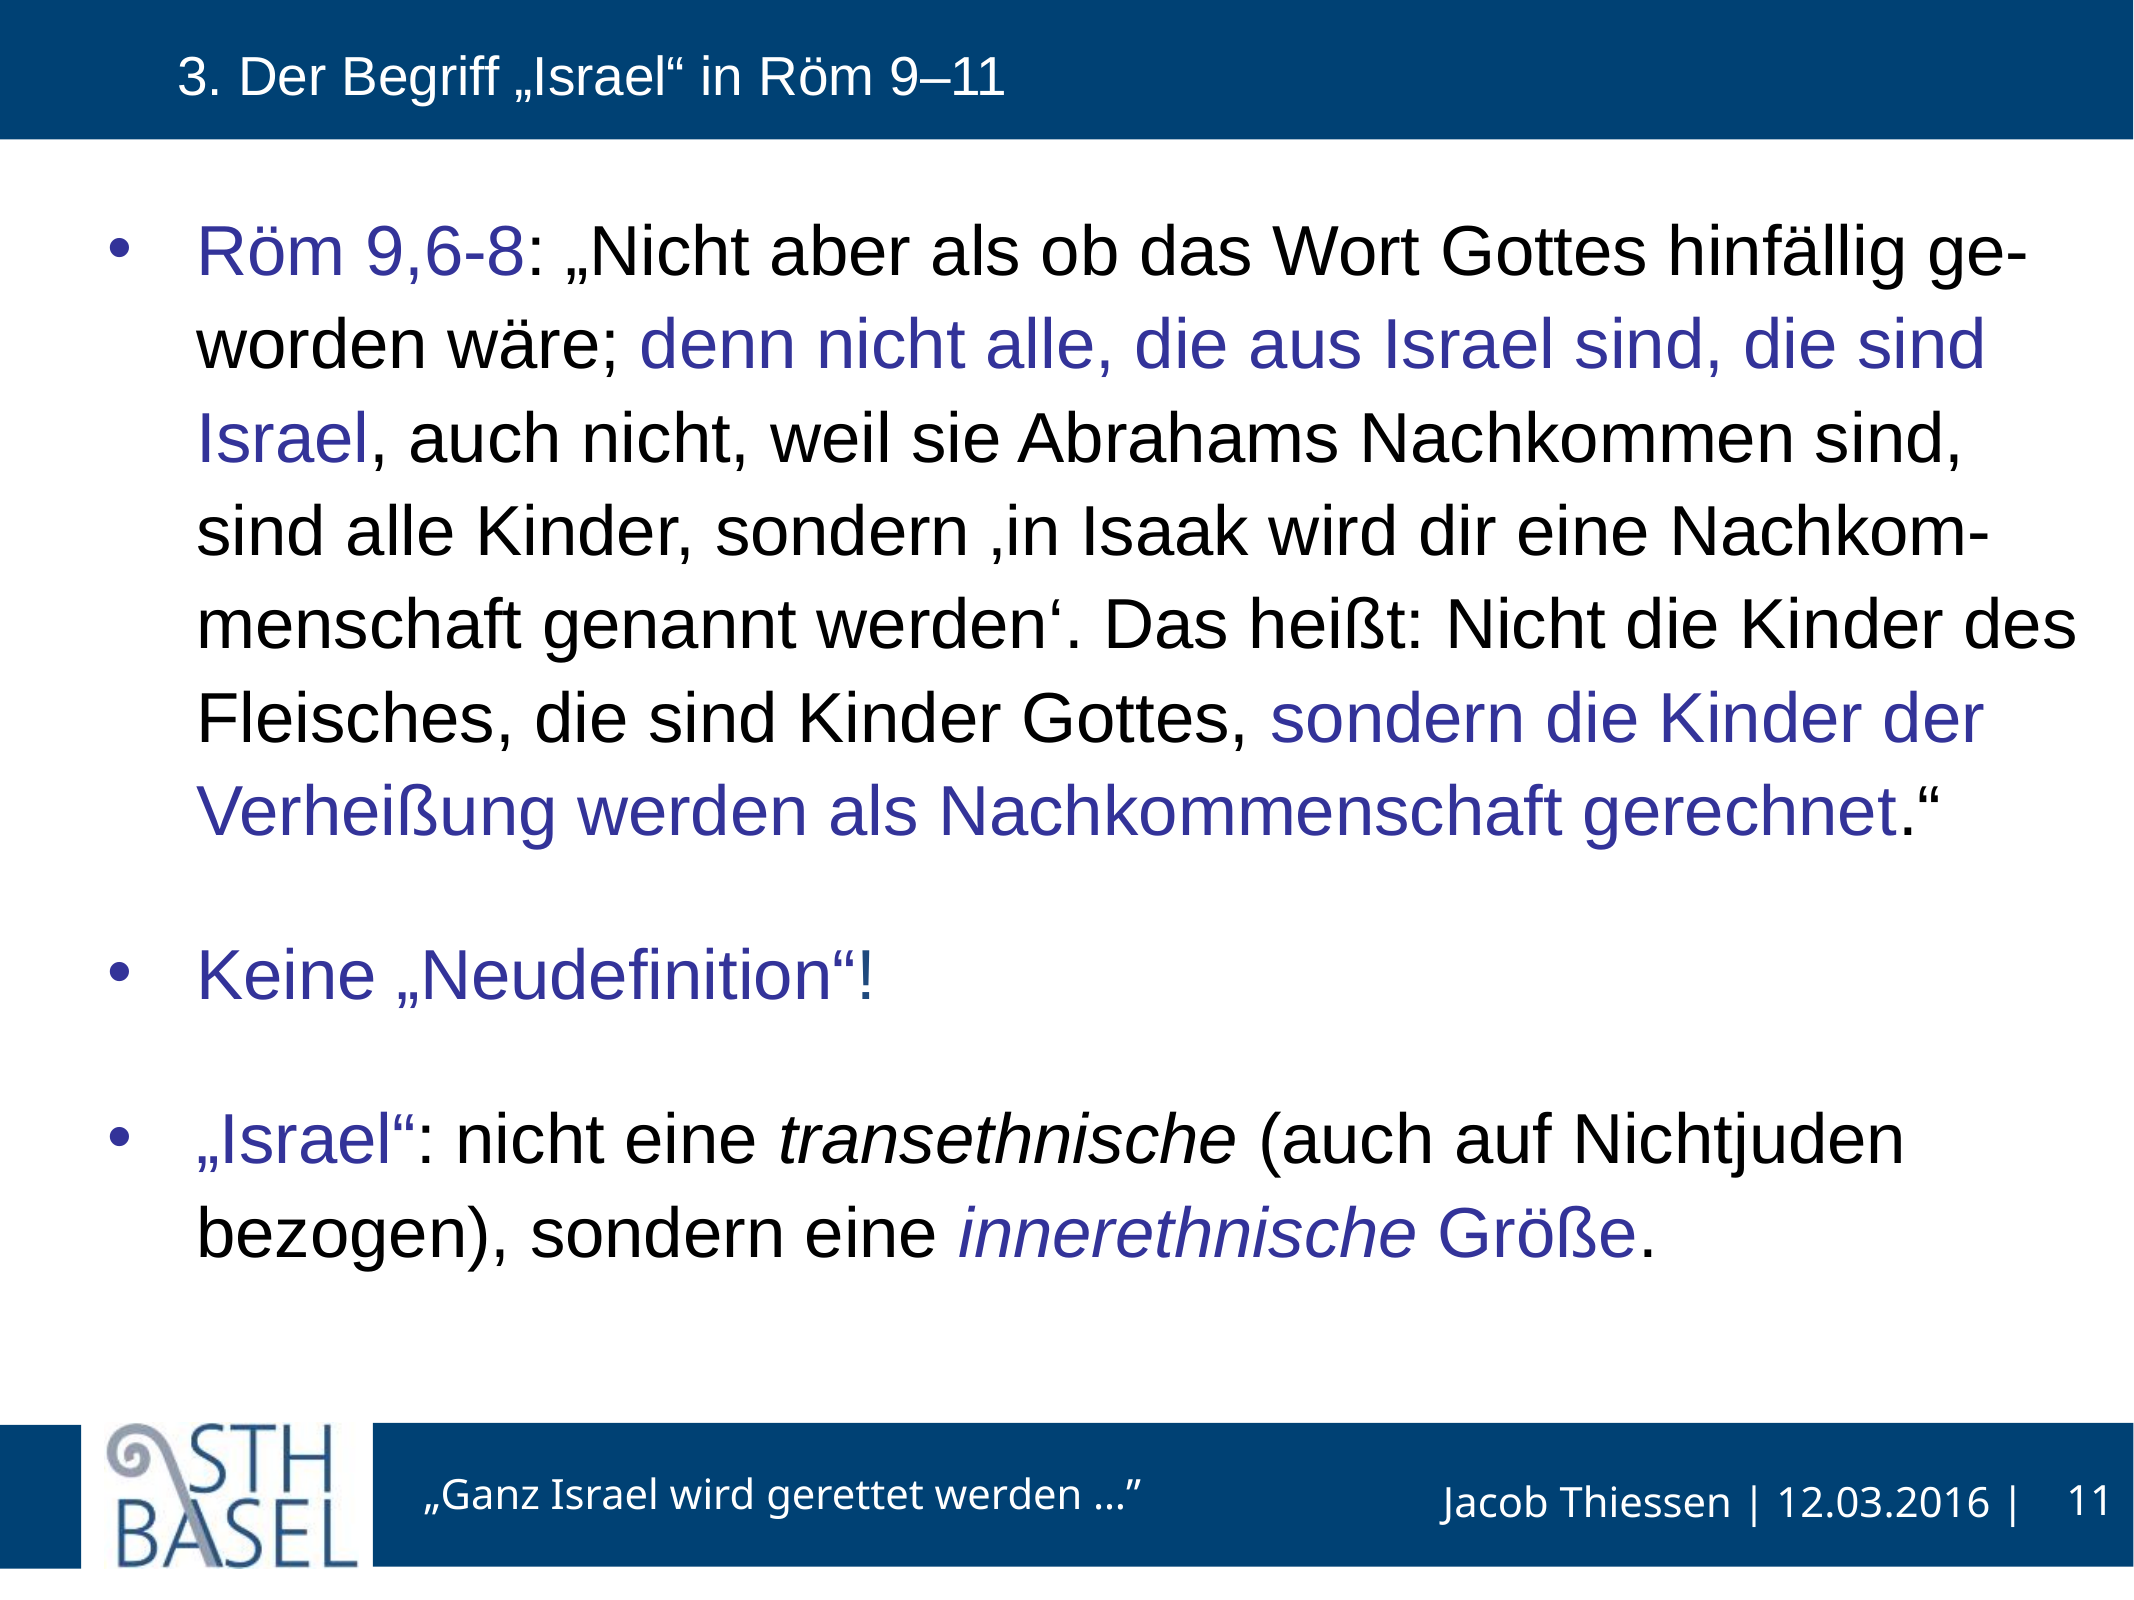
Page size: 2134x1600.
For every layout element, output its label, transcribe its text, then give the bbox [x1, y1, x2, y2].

slide_number 11 [2046, 1472, 2134, 1569]
title 3. Der Begriff „Israel“ in Röm 9–11 [168, 32, 1835, 115]
picture [104, 1422, 359, 1569]
list Röm 9,6-8: „Nicht aber als ob das Wort Gottes hinfällig ge-worden wäre; denn nicht alle, die aus Israel sind, die sind Israel, auch nicht, weil sie Abrahams Nachkommen sind, sind alle Kinder, sondern ‚in Isaak wird dir eine Nachkom-menschaft genannt werden‘. Das heißt: Nicht die Kinder des Fleisches, die sind Kinder Gottes, sondern die Kinder der Verheißung werden als Nachkommenschaft gerechnet.“ Keine „Neudefinition“! „Israel“: nicht eine transethnische (auch auf Nichtjuden bezogen), sondern eine innerethnische Größe. [86, 185, 2107, 1391]
